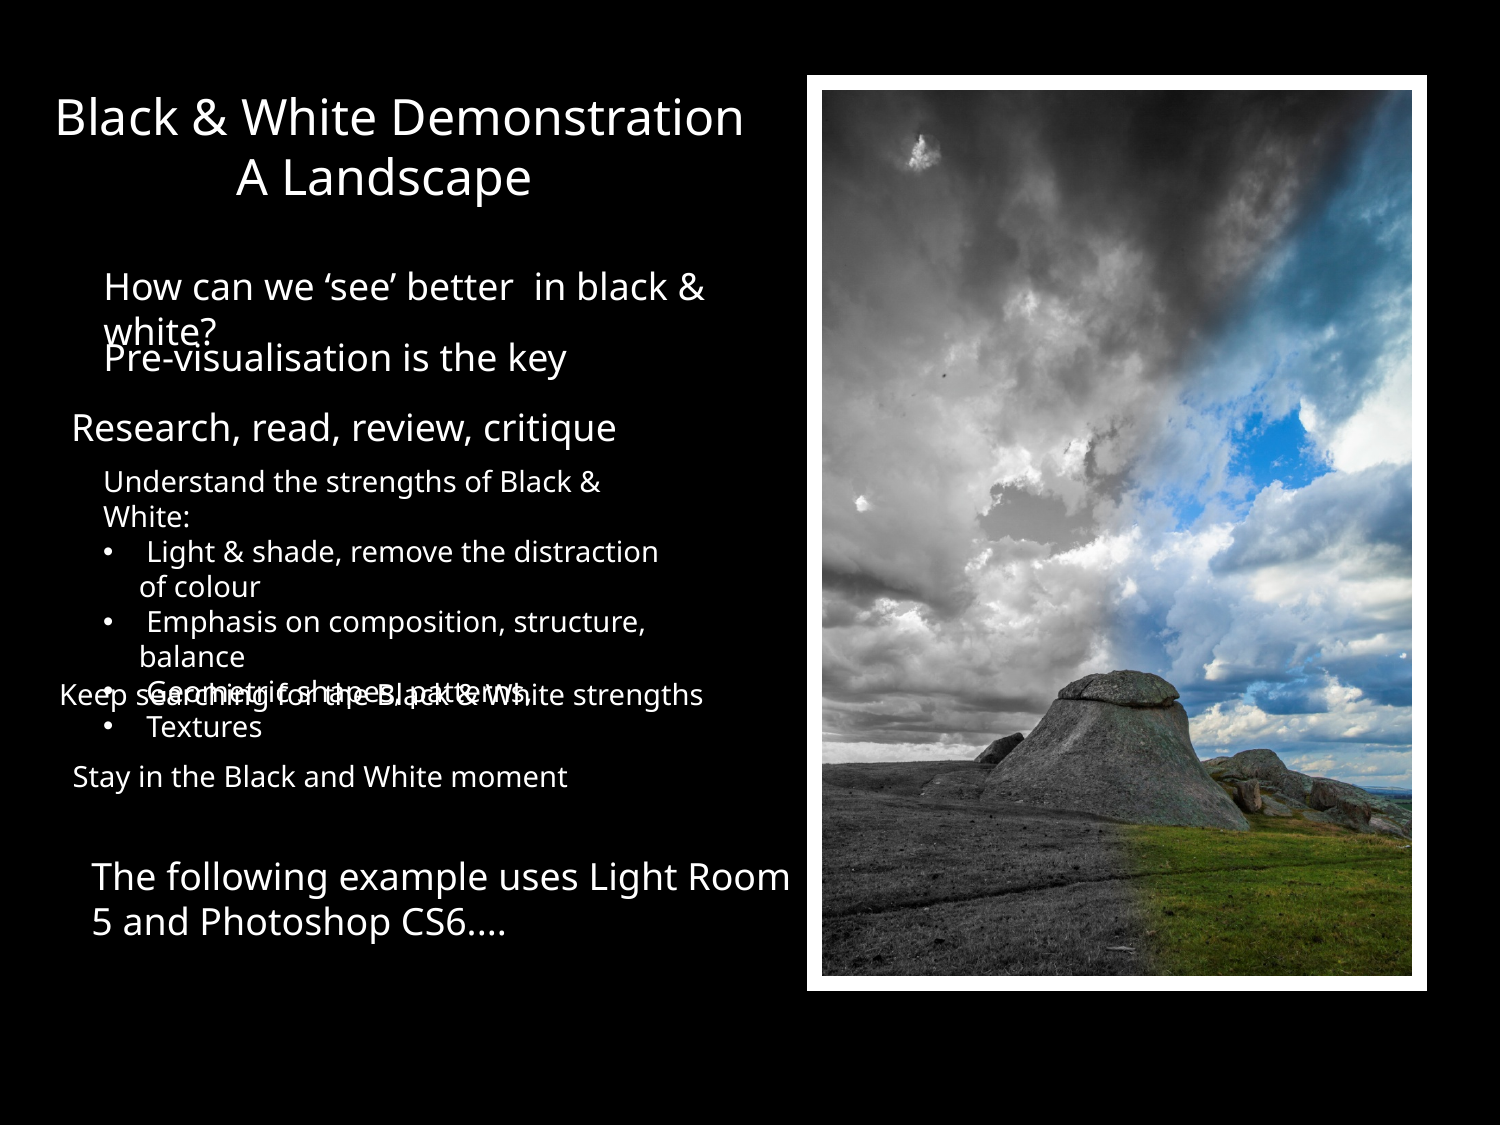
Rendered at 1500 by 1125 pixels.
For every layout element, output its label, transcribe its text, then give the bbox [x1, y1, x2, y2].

text_box How can we ‘see’ better in black & white? [88, 255, 750, 361]
text_box The following example uses Light Room 5 and Photoshop CS6.... [76, 845, 815, 951]
text_box Understand the strengths of Black & White: Light & shade, remove the distraction of colour Emphasis on composition, structure, balance Geometric shapes, patterns, Textures [88, 719, 698, 751]
text_box Stay in the Black and White moment [57, 751, 583, 802]
text_box Research, read, review, critique [56, 397, 642, 457]
text_box Keep searching for the Black & White strengths [44, 668, 719, 719]
text_box Understand the strengths of Black & White: Light & shade, remove the distraction of colour Emphasis on composition, structure, balance Geometric shapes, patterns, Textures [88, 456, 698, 668]
picture [821, 89, 1413, 976]
text_box Pre-visualisation is the key [88, 326, 680, 386]
text_box Black & White Demonstration A Landscape [39, 78, 761, 213]
